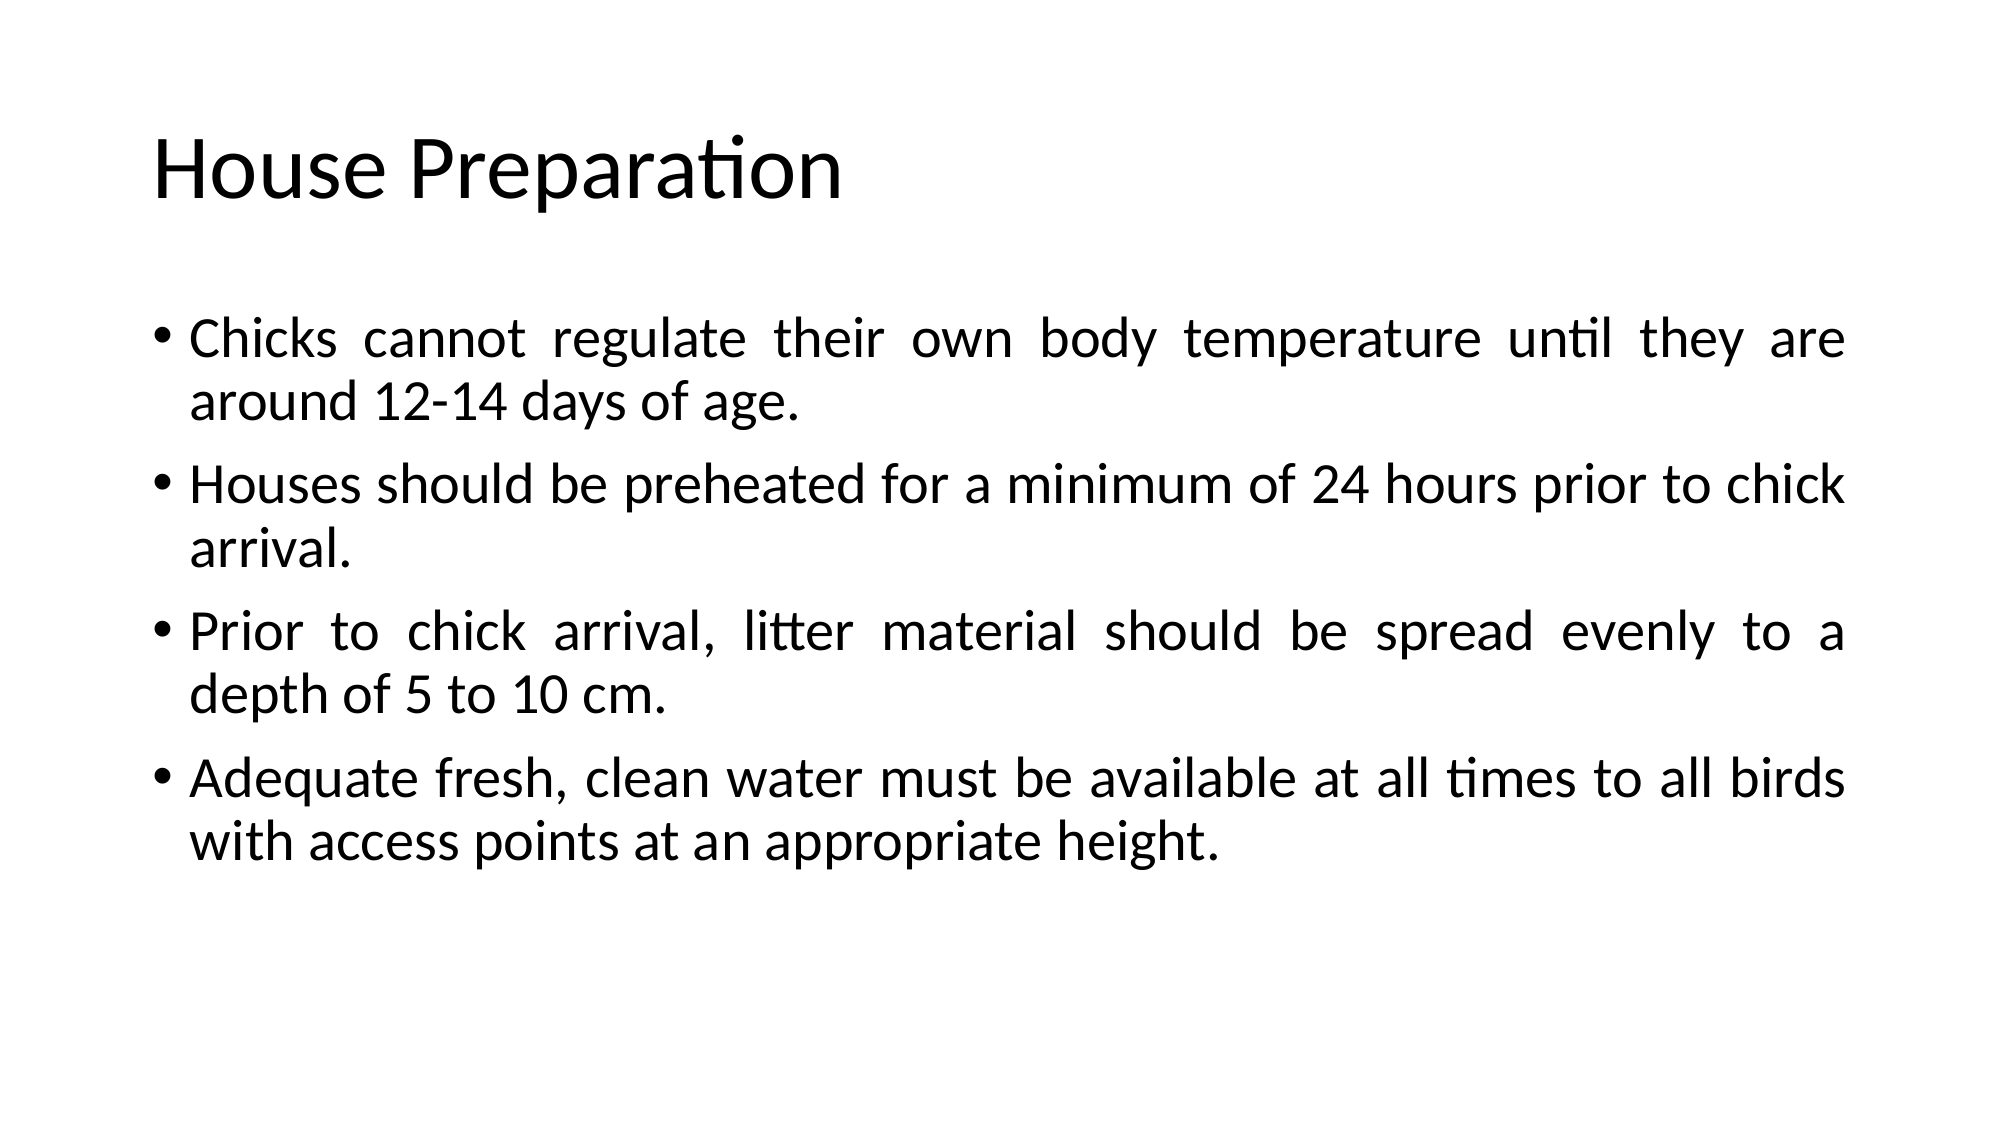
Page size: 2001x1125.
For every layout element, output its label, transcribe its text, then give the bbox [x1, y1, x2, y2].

list Chicks cannot regulate their own body temperature until they are around 12-14 days of age. Houses should be preheated for a minimum of 24 hours prior to chick arrival. Prior to chick arrival, litter material should be spread evenly to a depth of 5 to 10 cm. Adequate fresh, clean water must be available at all times to all birds with access points at an appropriate height. [137, 299, 1863, 1014]
title House Preparation [137, 59, 1863, 278]
